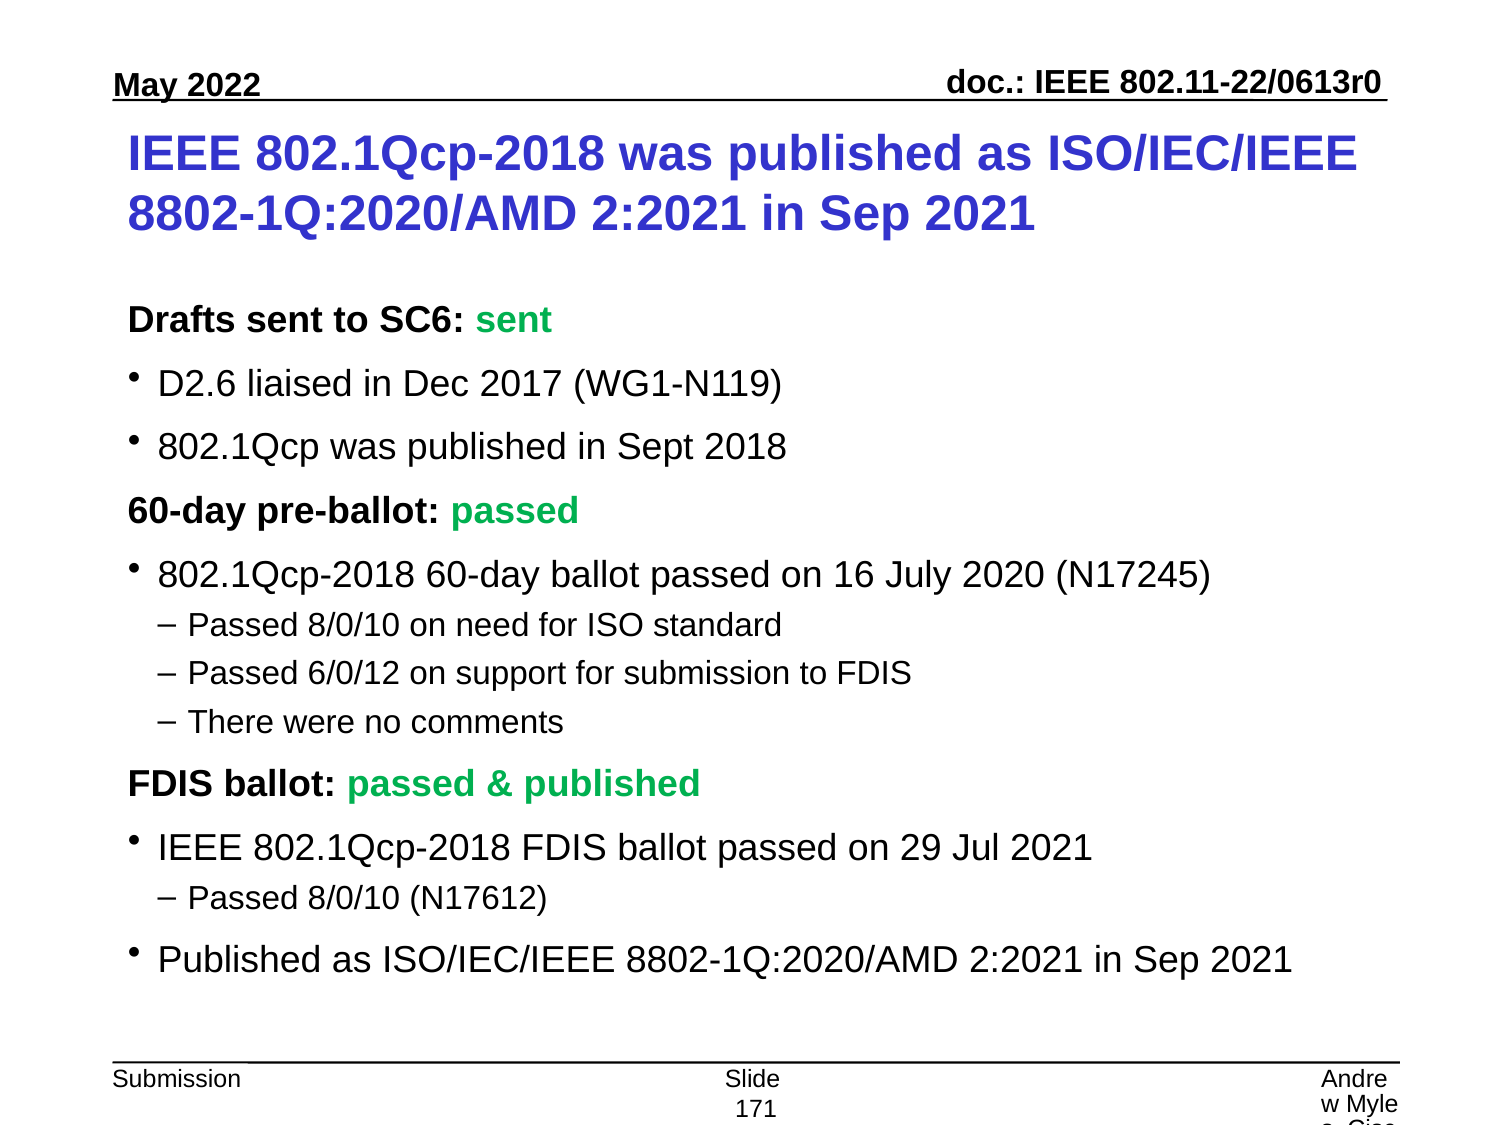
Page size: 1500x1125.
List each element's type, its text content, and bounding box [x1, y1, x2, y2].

footer Andrew Myles, Cisco [1320, 1061, 1402, 1093]
slide_number Slide 171 [709, 1061, 803, 1093]
title IEEE 802.1Qcp-2018 was published as ISO/IEC/IEEE 8802-1Q:2020/AMD 2:2021 in Sep 2021 [112, 112, 1388, 287]
list Drafts sent to SC6: sent D2.6 liaised in Dec 2017 (WG1-N119) 802.1Qcp was published in Sept 2018 60-day pre-ballot: passed 802.1Qcp-2018 60-day ballot passed on 16 July 2020 (N17245) Passed 8/0/10 on need for ISO standard Passed 6/0/12 on support for submission to FDIS There were no comments FDIS ballot: passed & published IEEE 802.1Qcp-2018 FDIS ballot passed on 29 Jul 2021 Passed 8/0/10 (N17612) Published as ISO/IEC/IEEE 8802-1Q:2020/AMD 2:2021 in Sep 2021 [112, 287, 1388, 963]
